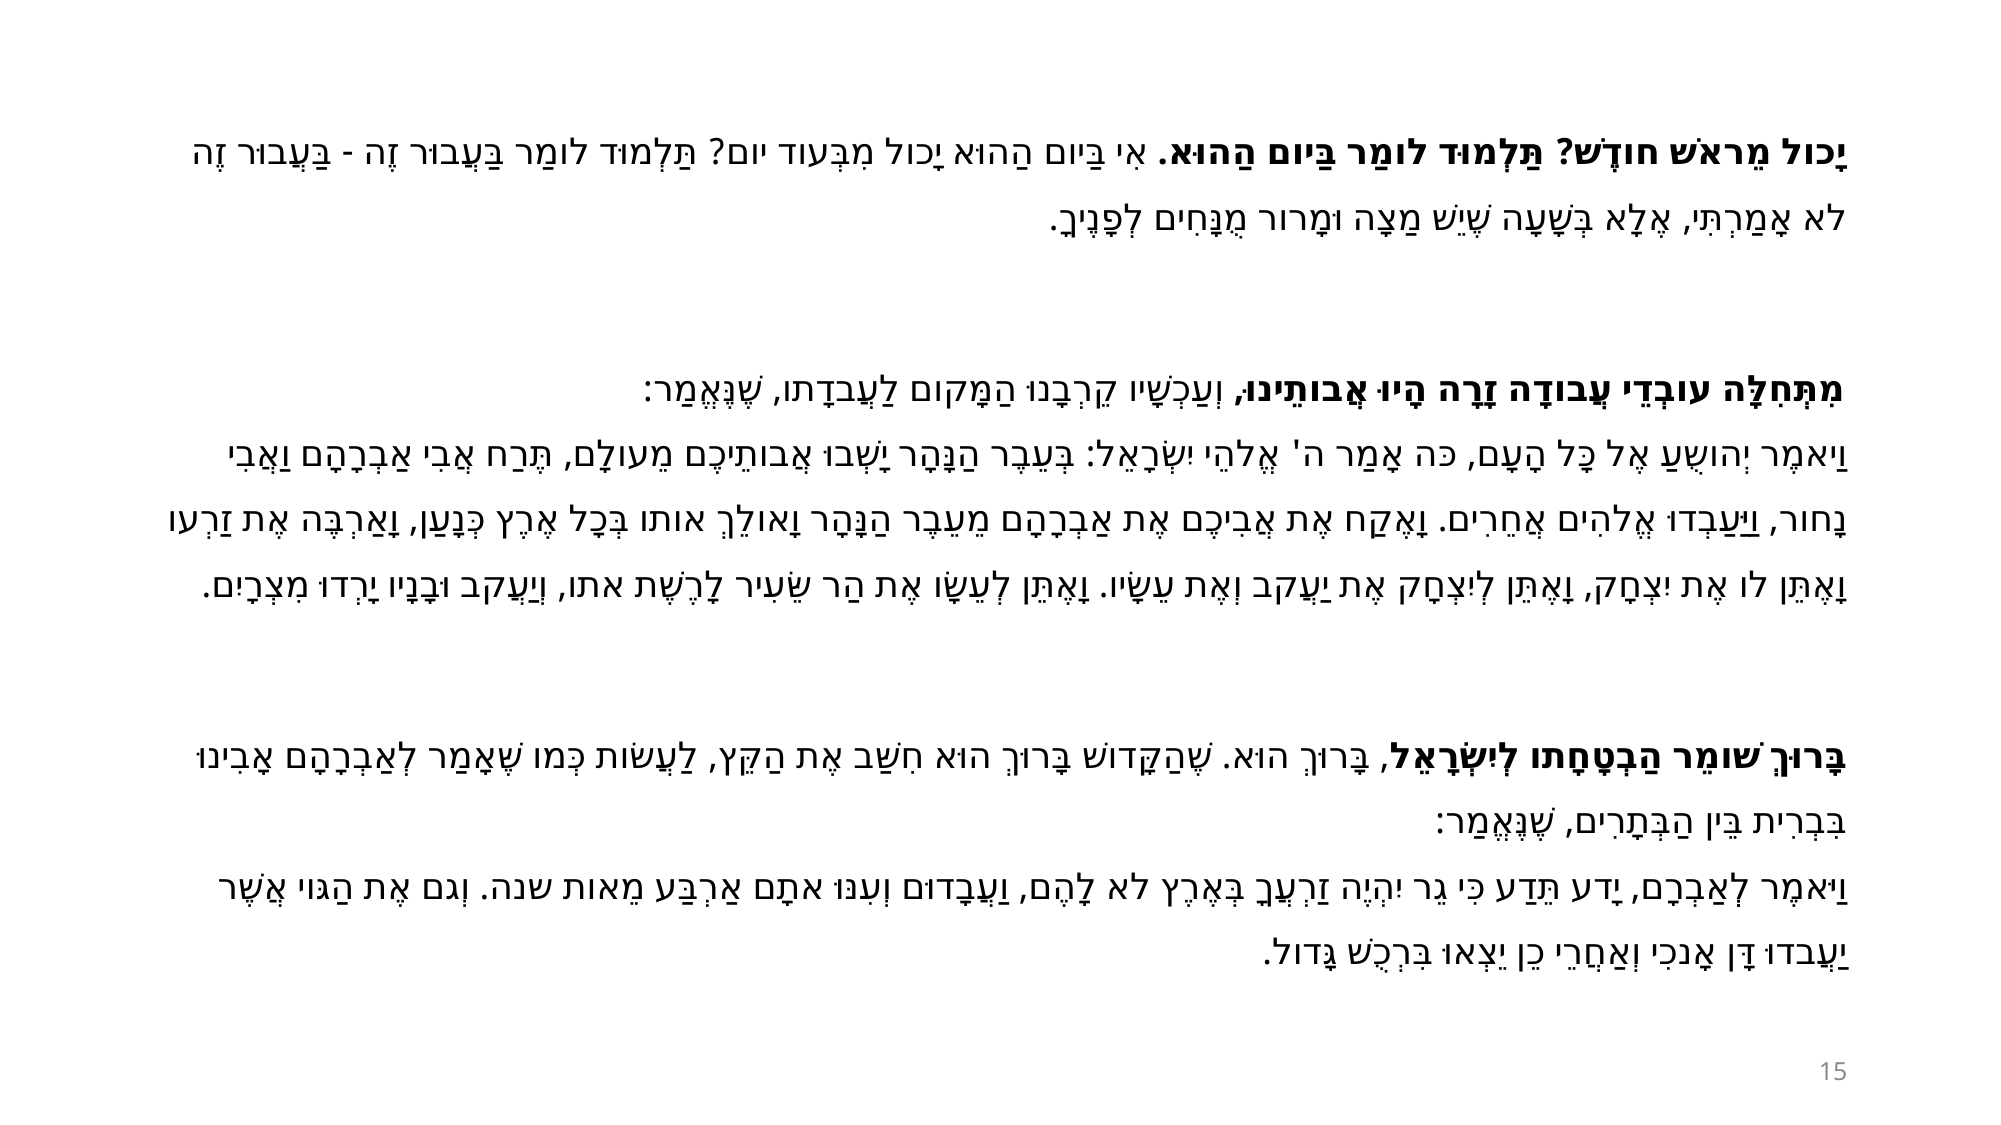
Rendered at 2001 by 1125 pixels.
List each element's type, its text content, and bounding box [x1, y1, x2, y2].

slide_number 15 [1412, 1042, 1863, 1103]
list יָכול מֵראשׁ חודֶשׁ? תַּלְמוּד לומַר בַּיום הַהוּא. אִי בַּיום הַהוּא יָכול מִבְּעוד יום? תַּלְמוּד לומַר בַּעֲבוּר זֶה - בַּעֲבוּר זֶה לא אָמַרְתִּי, אֶלָא בְּשָׁעָה שֶׁיֵשׁ מַצָה וּמָרור מֻנָּחִים לְפָנֶיךָ. מִתְּחִלָּה עובְדֵי עֲבודָה זָרָה הָיוּ אֲבותֵינוּ, וְעַכְשָׁיו קֵרְבָנוּ הַמָּקום לַעֲבדָתו, שֶׁנֶּאֱמַר: וַיאמֶר יְהושֻעַ אֶל כָּל הָעָם, כּה אָמַר ה' אֱלהֵי יִשְׂרָאֵל: בְּעֵבֶר הַנָּהָר יָשְׁבוּ אֲבותֵיכֶם מֵעולָם, תֶּרַח אֲבִי אַבְרָהָם וַאֲבִי נָחור, וַיַּעַבְדוּ אֱלהִים אֲחֵרִים. וָאֶקַח אֶת אֲבִיכֶם אֶת אַבְרָהָם מֵעֵבֶר הַנָּהָר וָאולֵךְ אותו בְּכָל אֶרֶץ כְּנָעַן, וָאַרְבֶּה אֶת זַרְעו וָאֶתֵּן לו אֶת יִצְחָק, וָאֶתֵּן לְיִצְחָק אֶת יַעֲקב וְאֶת עֵשָׂיו. וָאֶתֵּן לְעֵשָׂו אֶת הַר שֵּׂעִיר לָרֶשֶׁת אתו, וְיַעֲקב וּבָנָיו יָרְדוּ מִצְרָיִם. בָּרוּךְ שׁומֵר הַבְטָחָתו לְיִשְׂרָאֵל, בָּרוּךְ הוּא. שֶׁהַקָּדושׁ בָּרוּךְ הוּא חִשַּׁב אֶת הַקֵּץ, לַעֲשׂות כְּמו שֶּׁאָמַר לְאַבְרָהָם אָבִינוּ בִּבְרִית בֵּין הַבְּתָרִים, שֶׁנֶּאֱמַר: וַיּאמֶר לְְאַבְרָם, יָדע תֵּדַע כִּי גֵר יִהְיֶה זַרְעֲךָ בְּאֶרֶץ לא לָהֶם, וַעֲבָדוּם וְעִנּוּ אתָם אַרְבַּע מֵאות שנה. וְגם אֶת הַגּוי אֲשֶׁר יַעֲבדוּ דָּן אָנכִי וְאַחֲרֵי כֵן יֵצְאוּ בִּרְכֻשׁ גָּדול. [137, 99, 1863, 1014]
